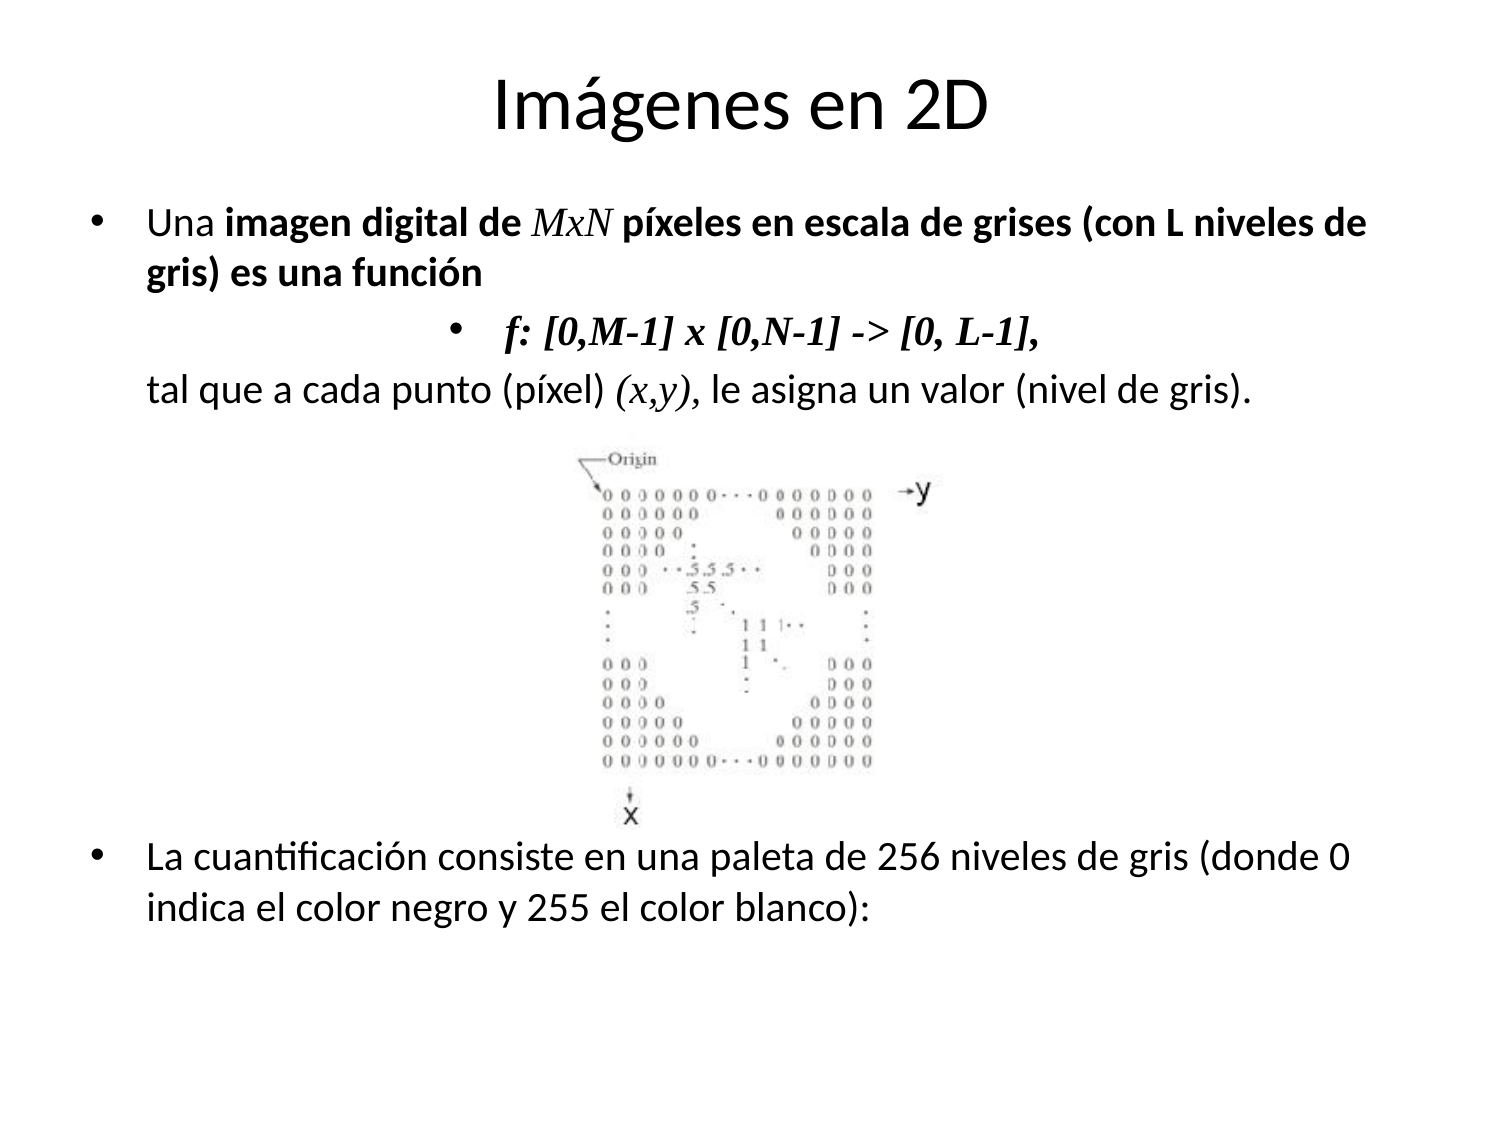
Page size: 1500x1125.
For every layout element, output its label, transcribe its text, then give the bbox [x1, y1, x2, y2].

title Imágenes en 2D [75, 45, 1425, 153]
picture [573, 433, 950, 835]
list Una imagen digital de MxN píxeles en escala de grises (con L niveles de gris) es una función f: [0,M-1] x [0,N-1] -> [0, L-1], tal que a cada punto (píxel) (x,y), le asigna un valor (nivel de gris). La cuantificación consiste en una paleta de 256 niveles de gris (donde 0 indica el color negro y 255 el color blanco): [75, 187, 1425, 1005]
